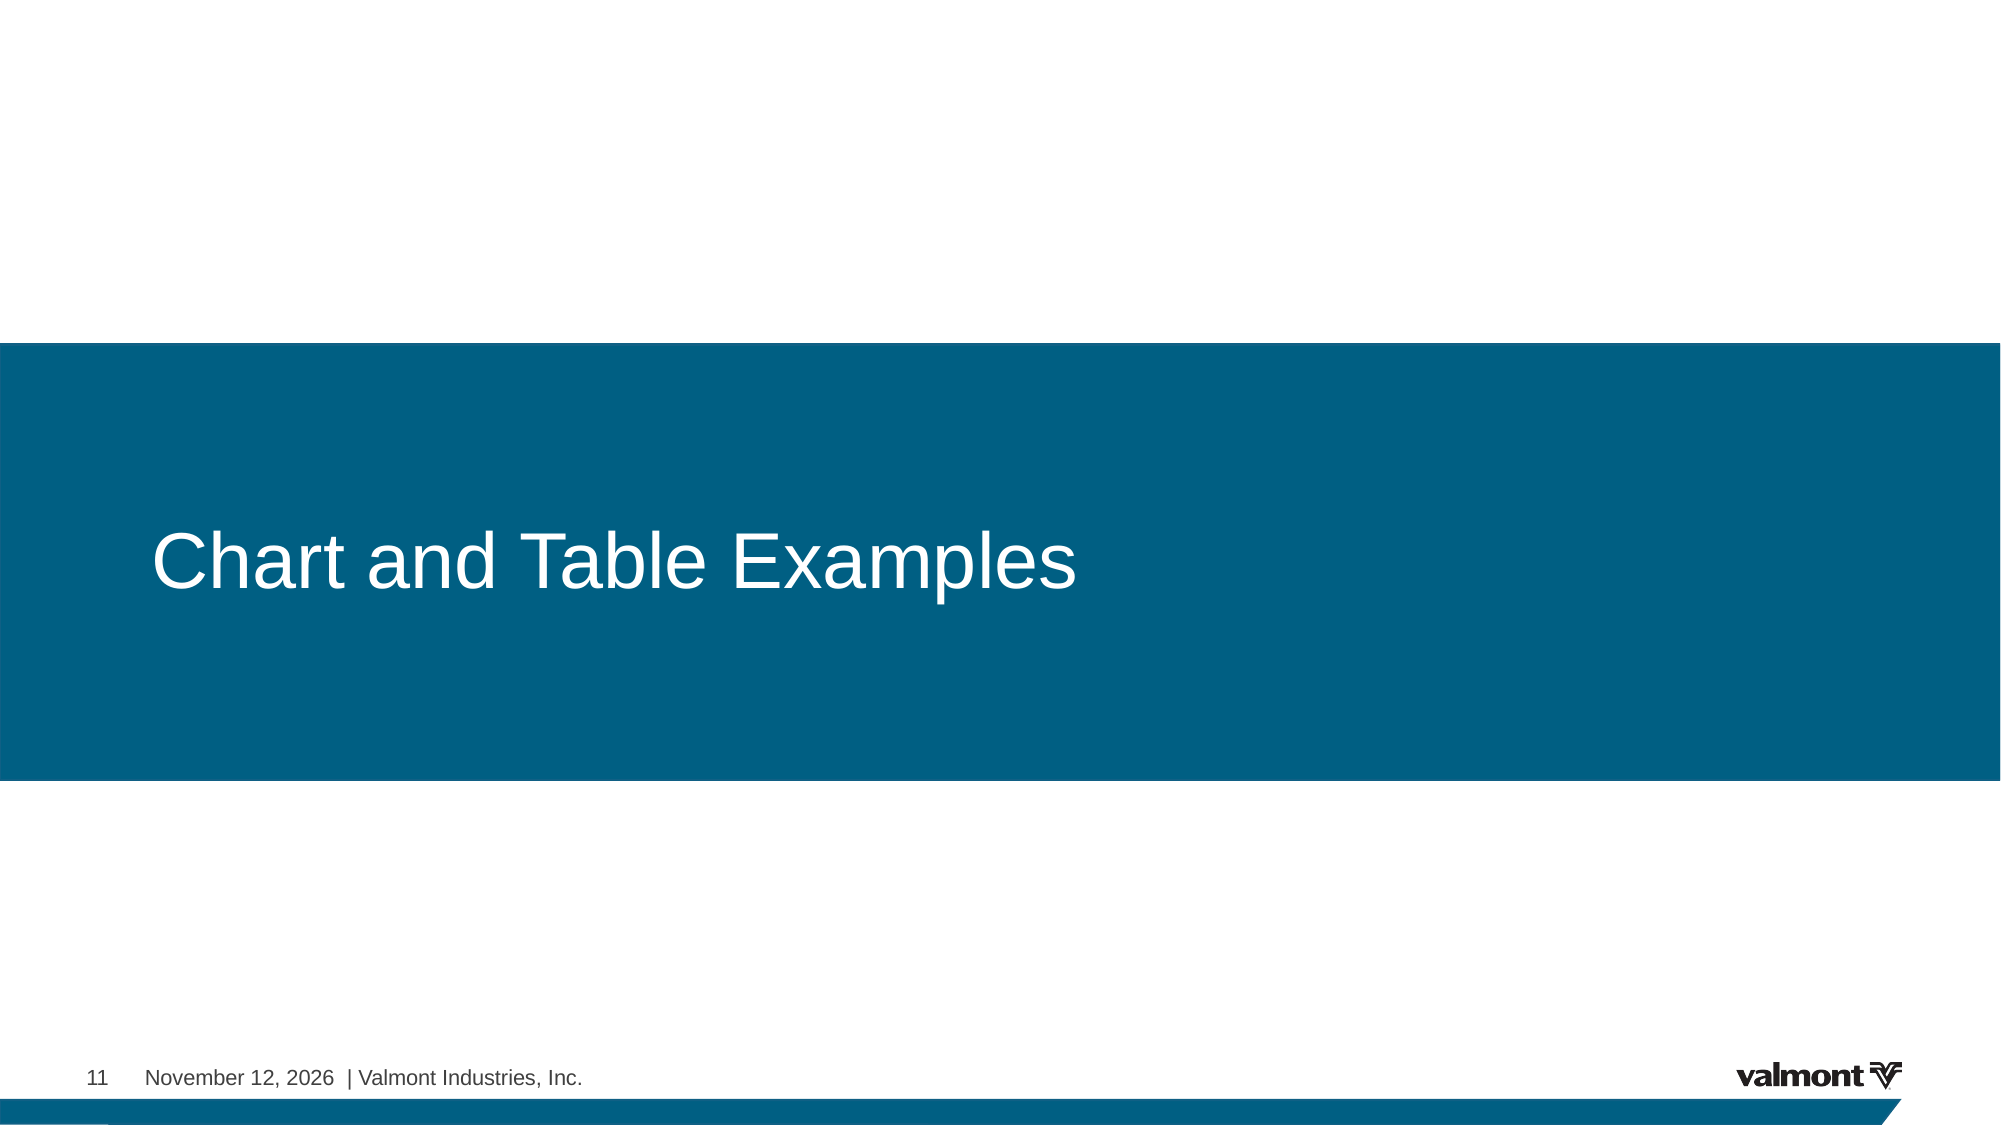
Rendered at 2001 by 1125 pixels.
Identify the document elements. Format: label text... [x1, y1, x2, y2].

title Chart and Table Examples [136, 398, 1231, 728]
picture [1736, 1062, 1902, 1090]
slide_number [86, 1047, 716, 1107]
